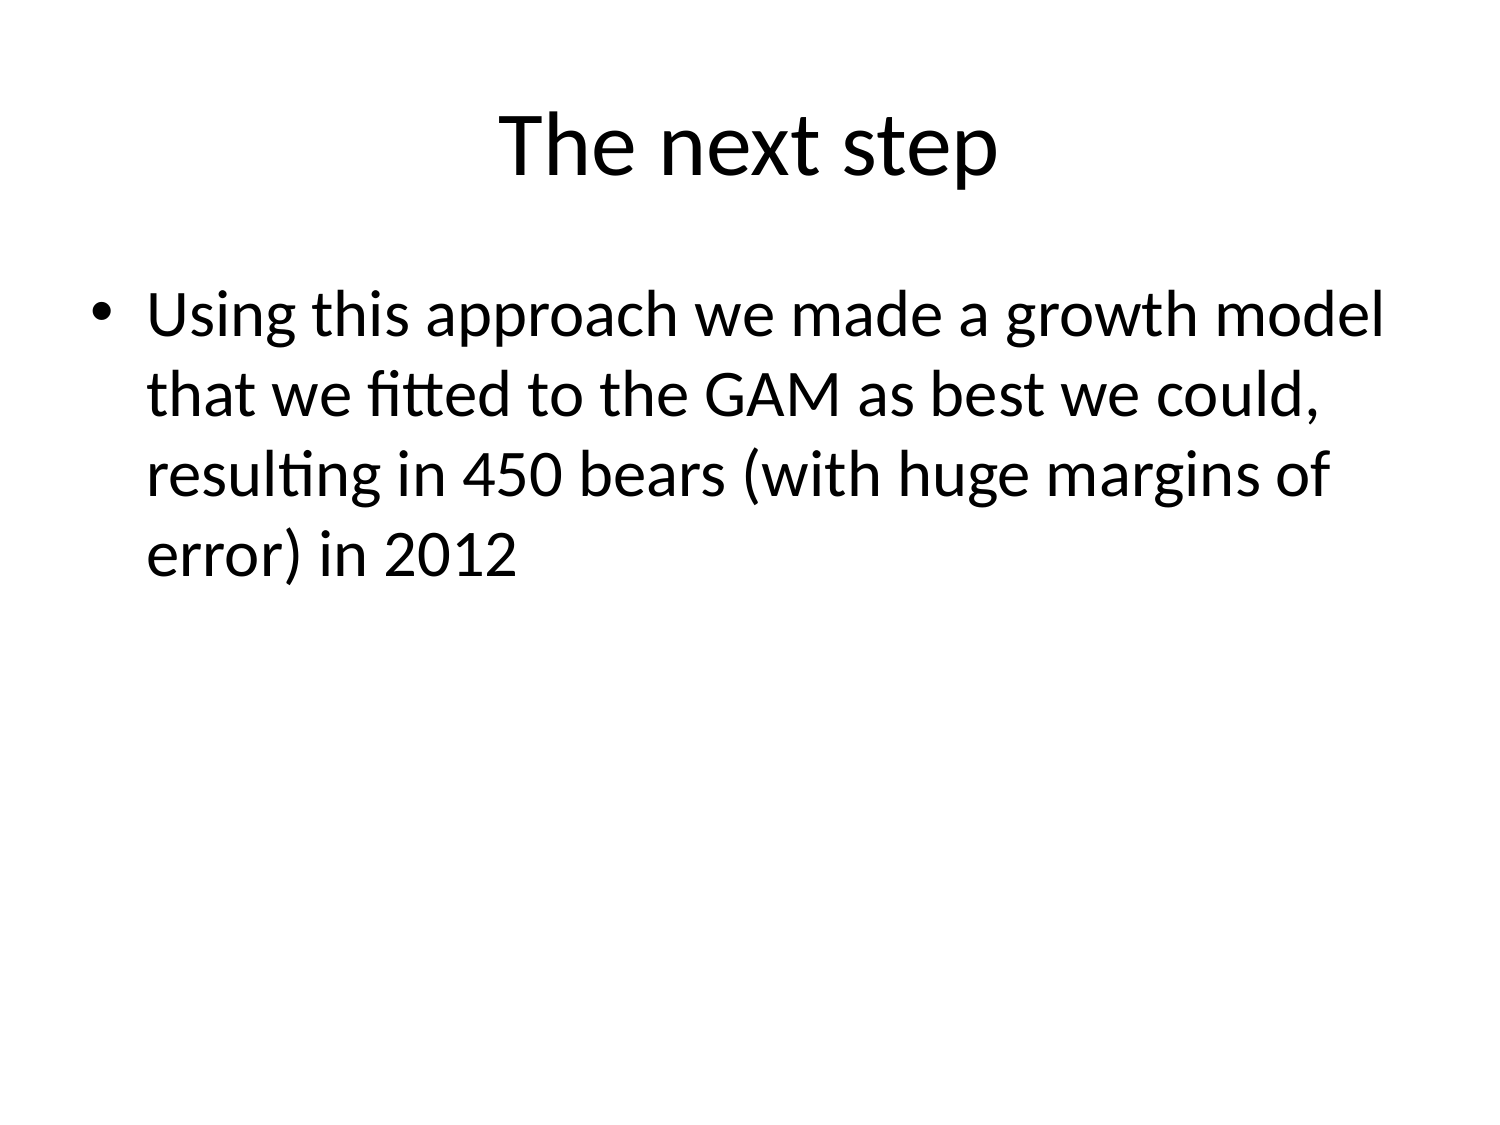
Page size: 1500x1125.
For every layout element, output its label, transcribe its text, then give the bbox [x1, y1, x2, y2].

title The next step [75, 45, 1425, 233]
list Using this approach we made a growth model that we fitted to the GAM as best we could, resulting in 450 bears (with huge margins of error) in 2012 [75, 262, 1425, 1005]
